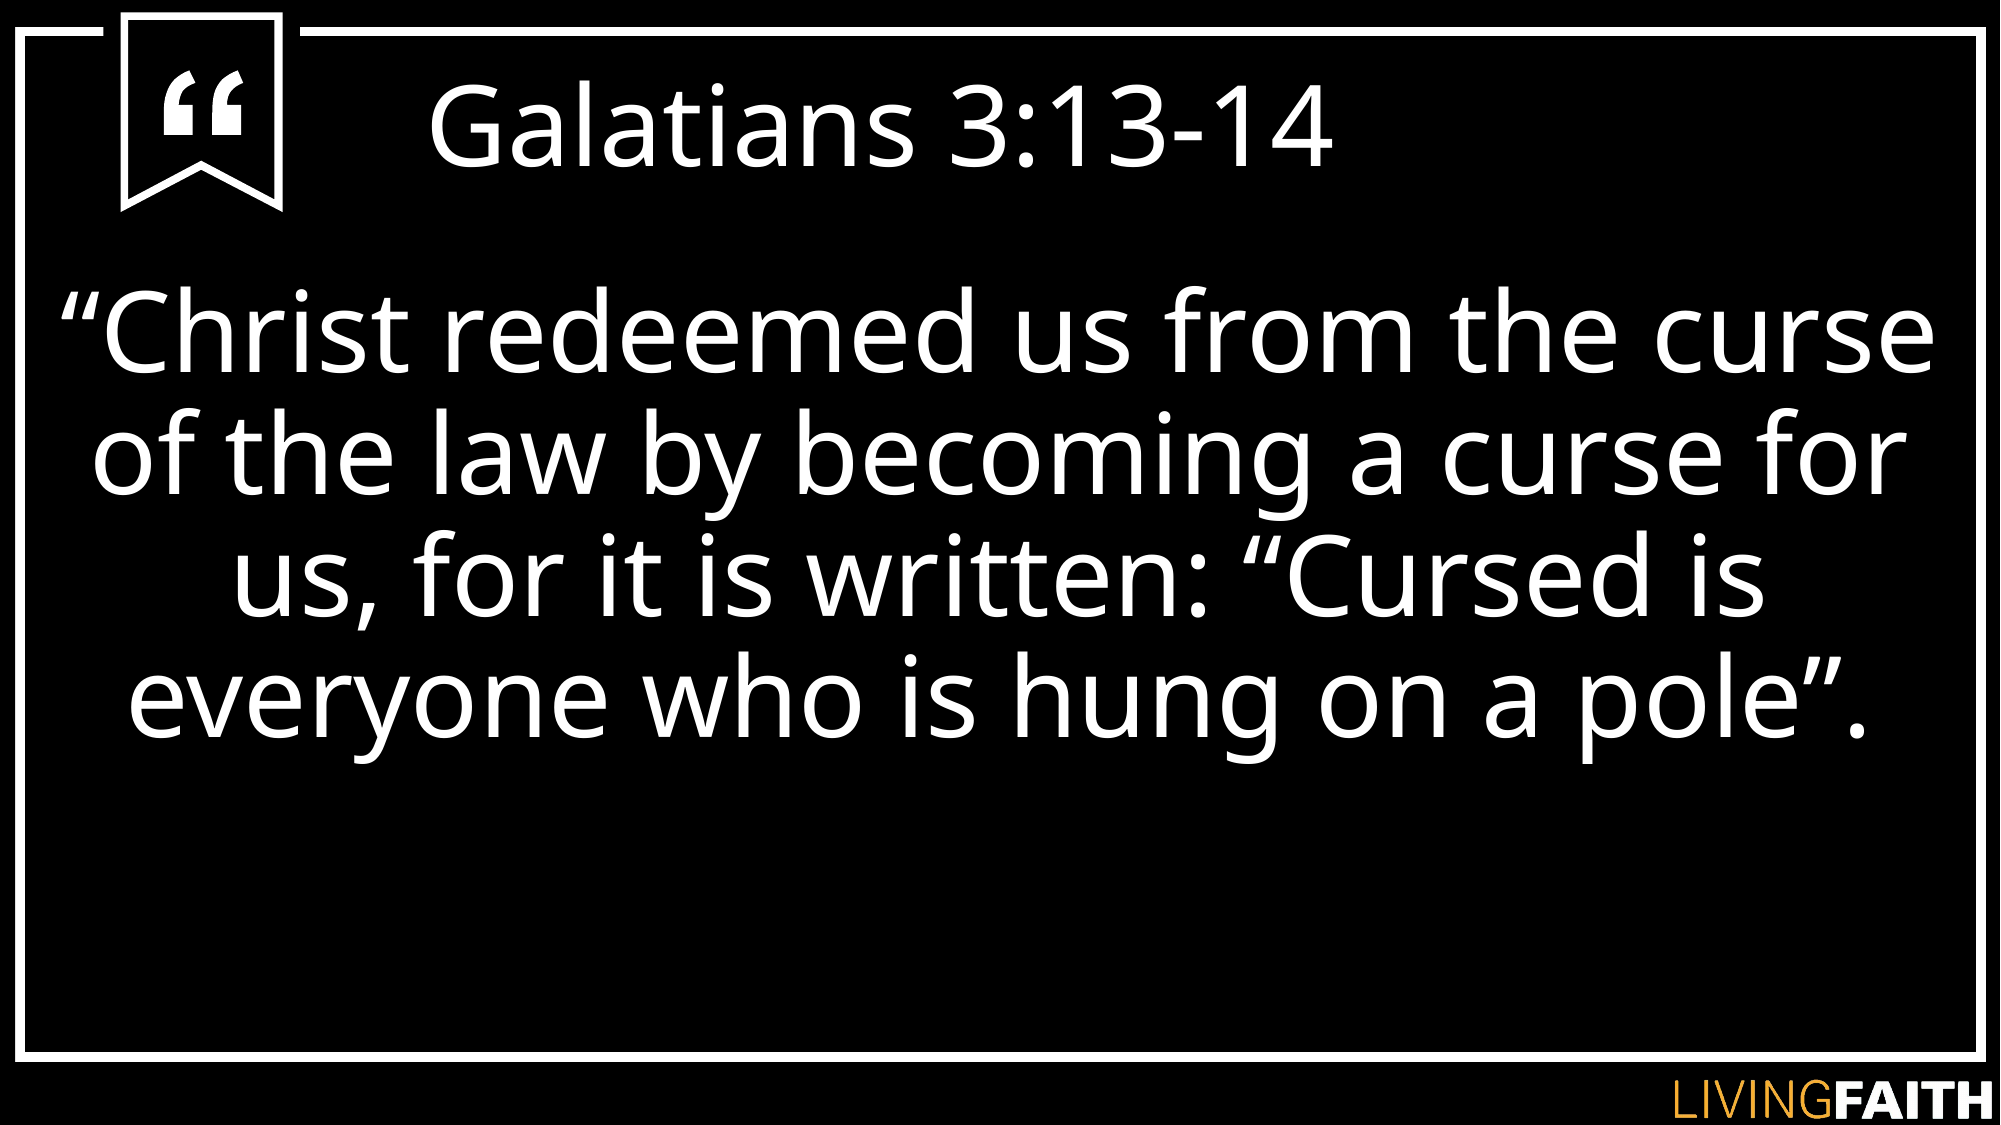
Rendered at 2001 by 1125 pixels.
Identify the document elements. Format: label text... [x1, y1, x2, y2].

picture [1671, 1076, 1995, 1123]
title Galatians 3:13-14 [410, 47, 1961, 213]
list “Christ redeemed us from the curse of the law by becoming a curse for us, for it is written: “Cursed is everyone who is hung on a pole”. [38, 268, 1961, 1000]
